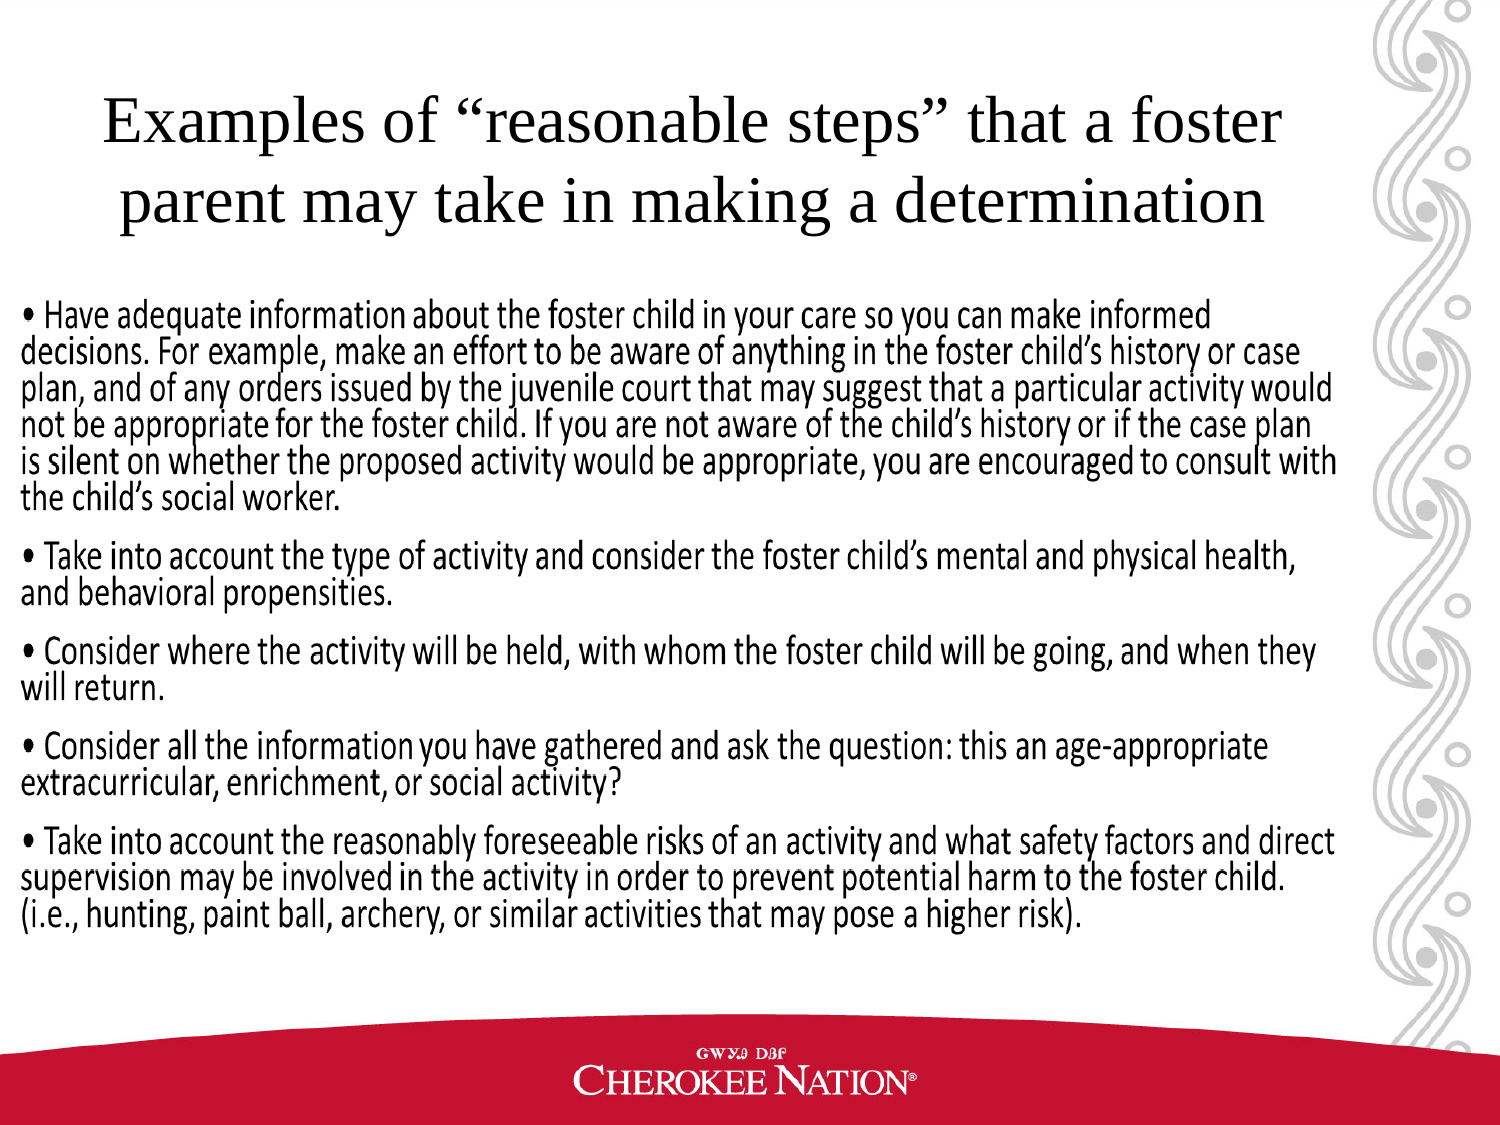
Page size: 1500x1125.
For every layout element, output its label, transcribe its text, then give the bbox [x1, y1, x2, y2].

picture [0, 0, 1500, 1125]
title Examples of “reasonable steps” that a foster parent may take in making a determination [24, 49, 1363, 263]
